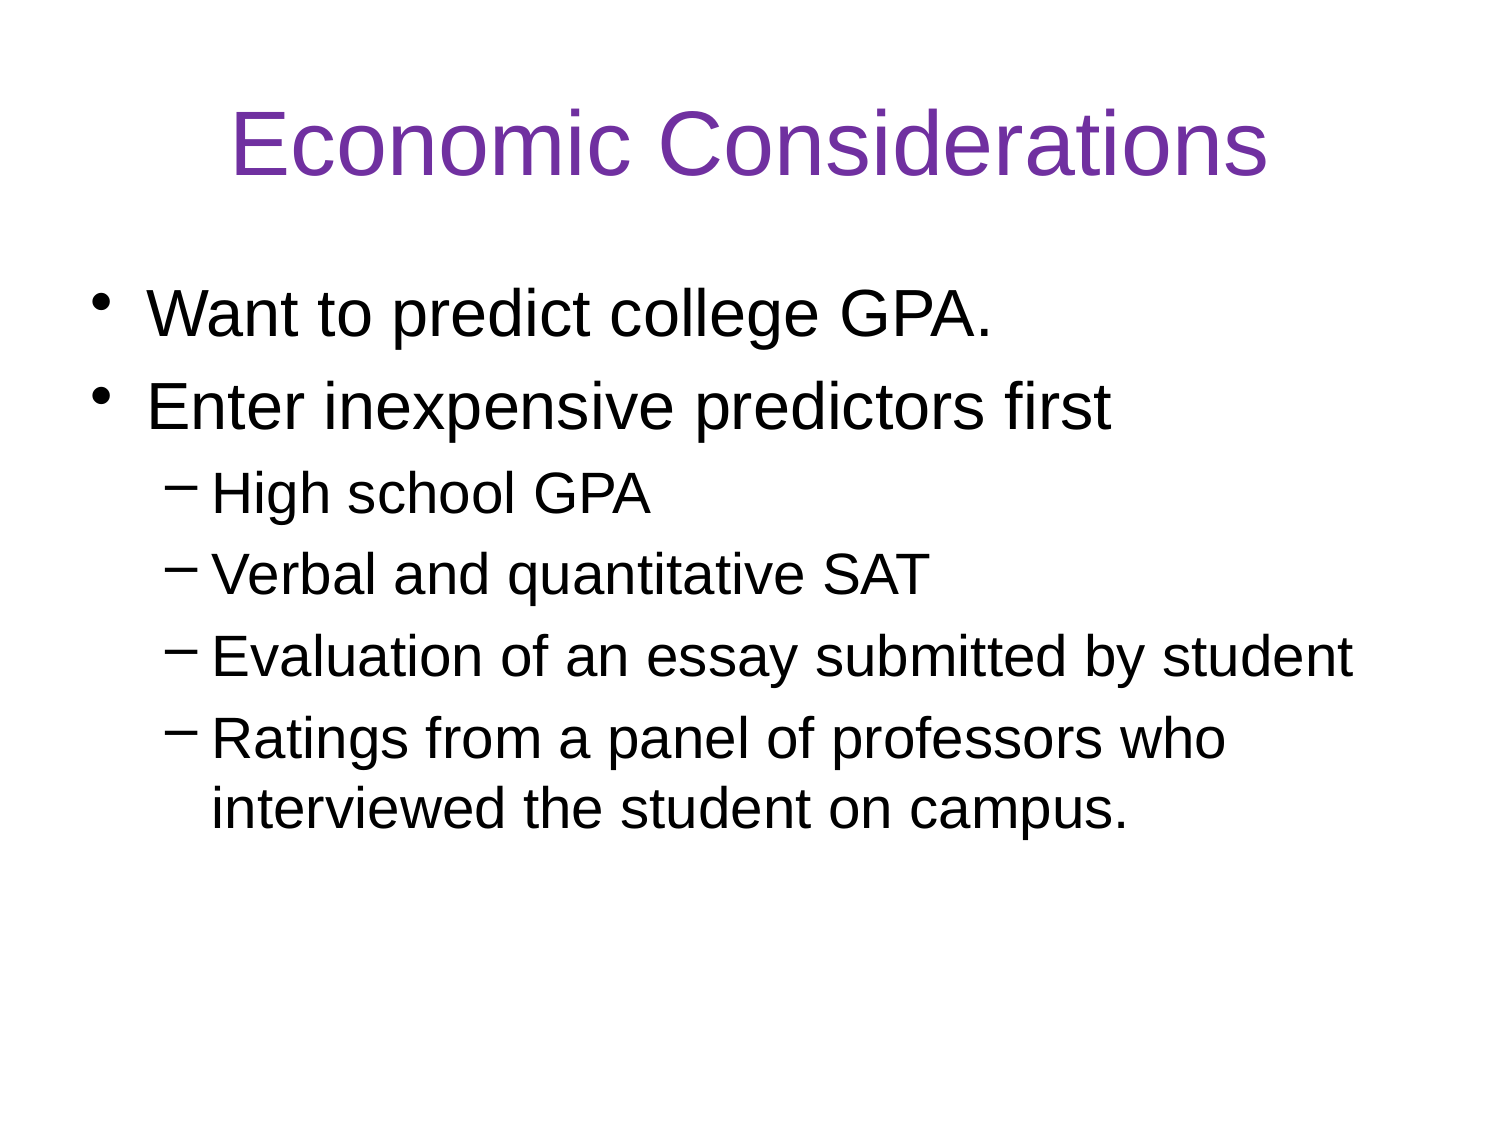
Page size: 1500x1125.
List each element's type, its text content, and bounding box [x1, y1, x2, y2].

list Want to predict college GPA. Enter inexpensive predictors first High school GPA Verbal and quantitative SAT Evaluation of an essay submitted by student Ratings from a panel of professors who interviewed the student on campus. [75, 262, 1425, 1005]
title Economic Considerations [75, 45, 1425, 233]
